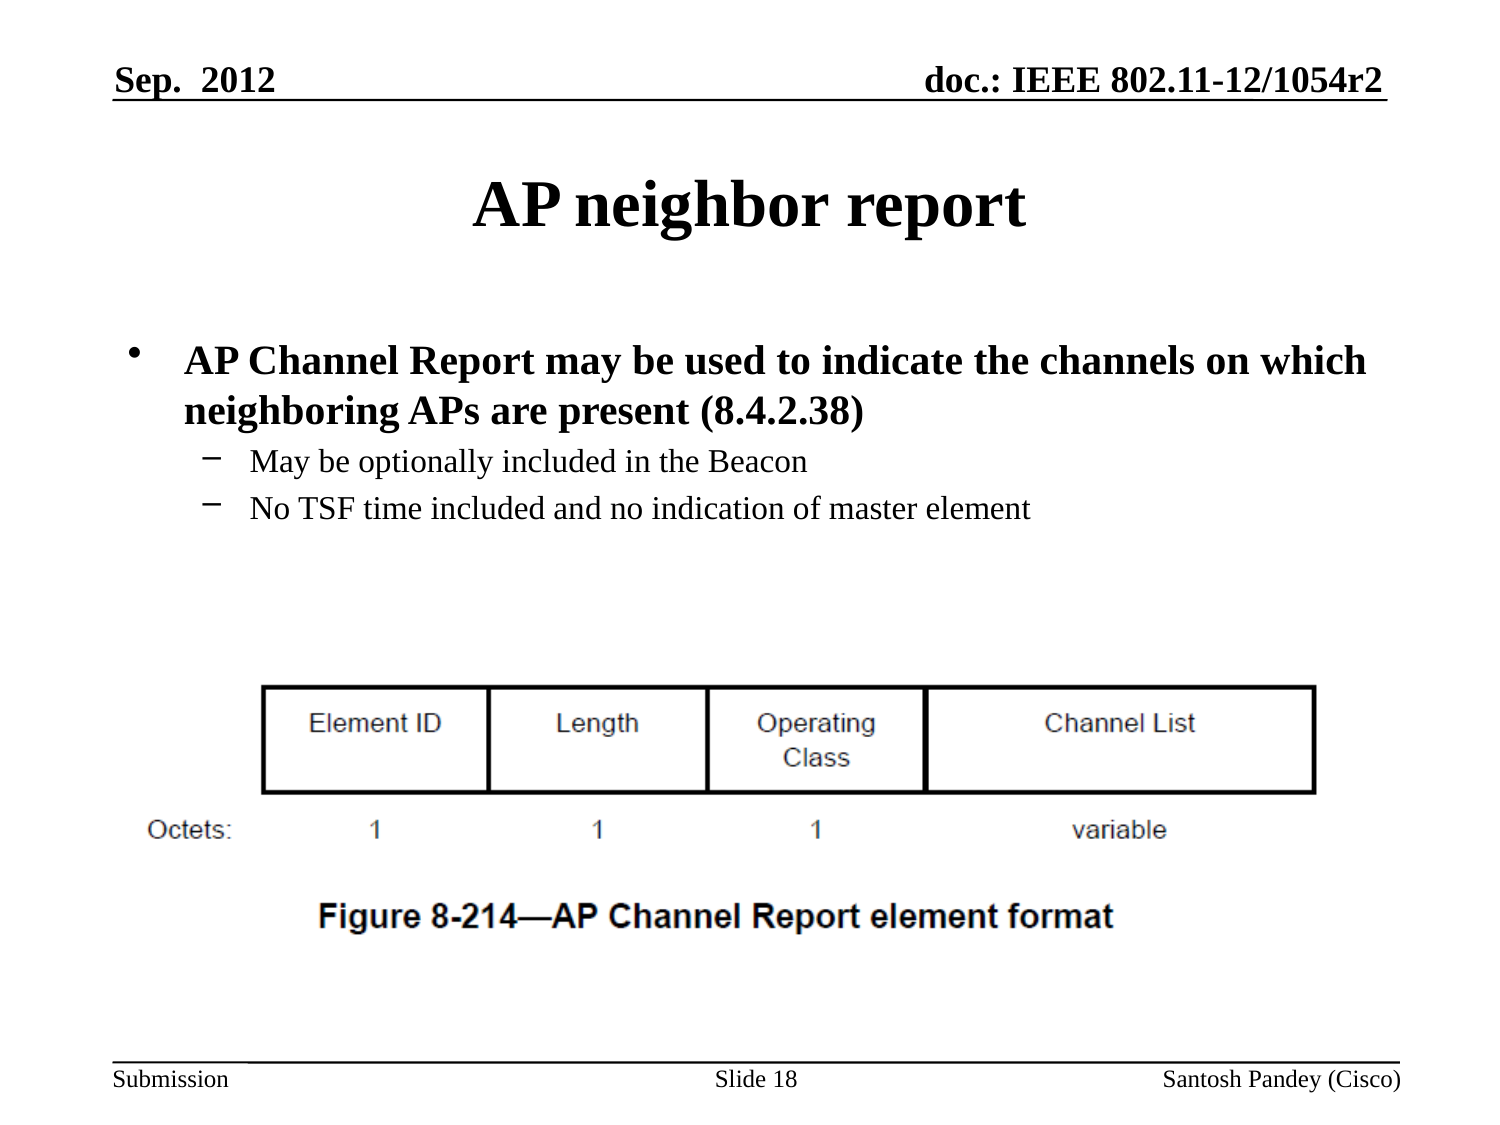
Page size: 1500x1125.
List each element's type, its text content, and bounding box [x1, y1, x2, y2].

picture [127, 668, 1373, 955]
list AP Channel Report may be used to indicate the channels on which neighboring APs are present (8.4.2.38) May be optionally included in the Beacon No TSF time included and no indication of master element [112, 324, 1388, 551]
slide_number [114, 54, 278, 100]
title AP neighbor report [112, 112, 1388, 288]
footer Santosh Pandey (Cisco) [1153, 1062, 1402, 1093]
slide_number Slide 18 [712, 1062, 800, 1093]
